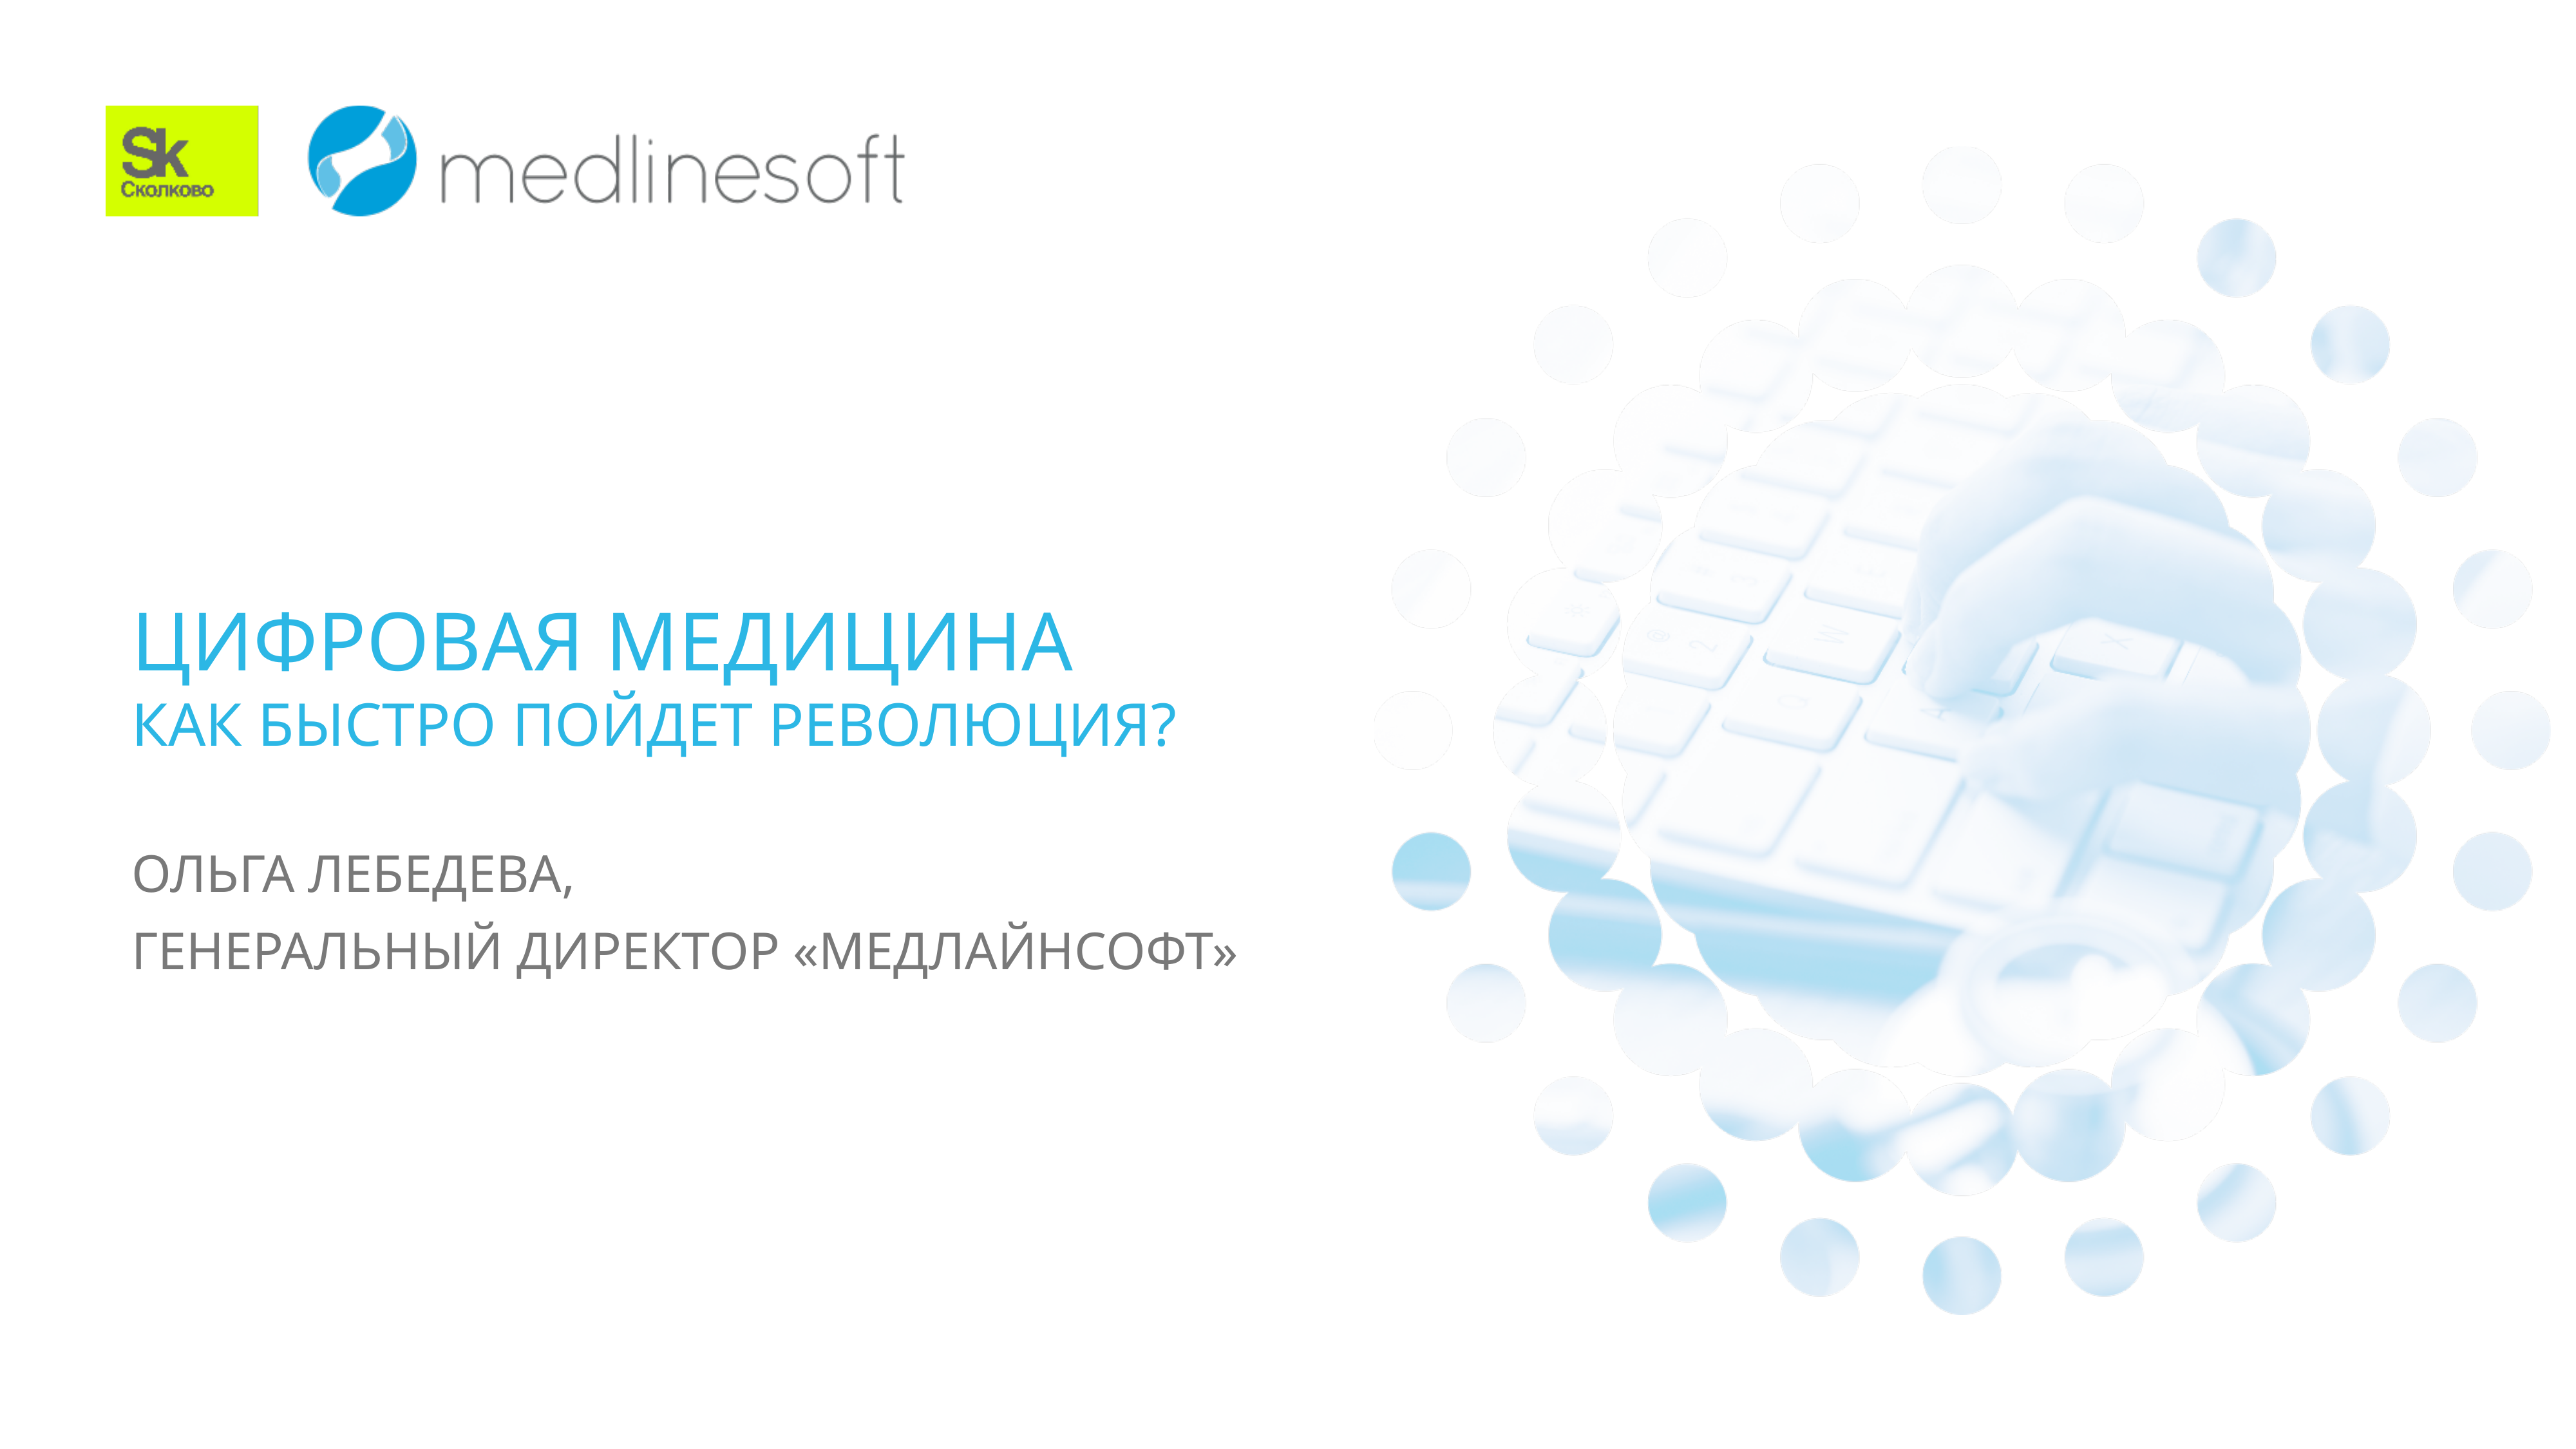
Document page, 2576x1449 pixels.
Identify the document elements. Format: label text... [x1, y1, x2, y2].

text_box Цифровая медицина Как быстро пойдет революция? [122, 580, 1373, 768]
picture [106, 106, 907, 216]
picture [1373, 146, 2552, 1316]
text_box Ольга Лебедева, Генеральный директор «Медлайнсофт» [122, 815, 1319, 990]
